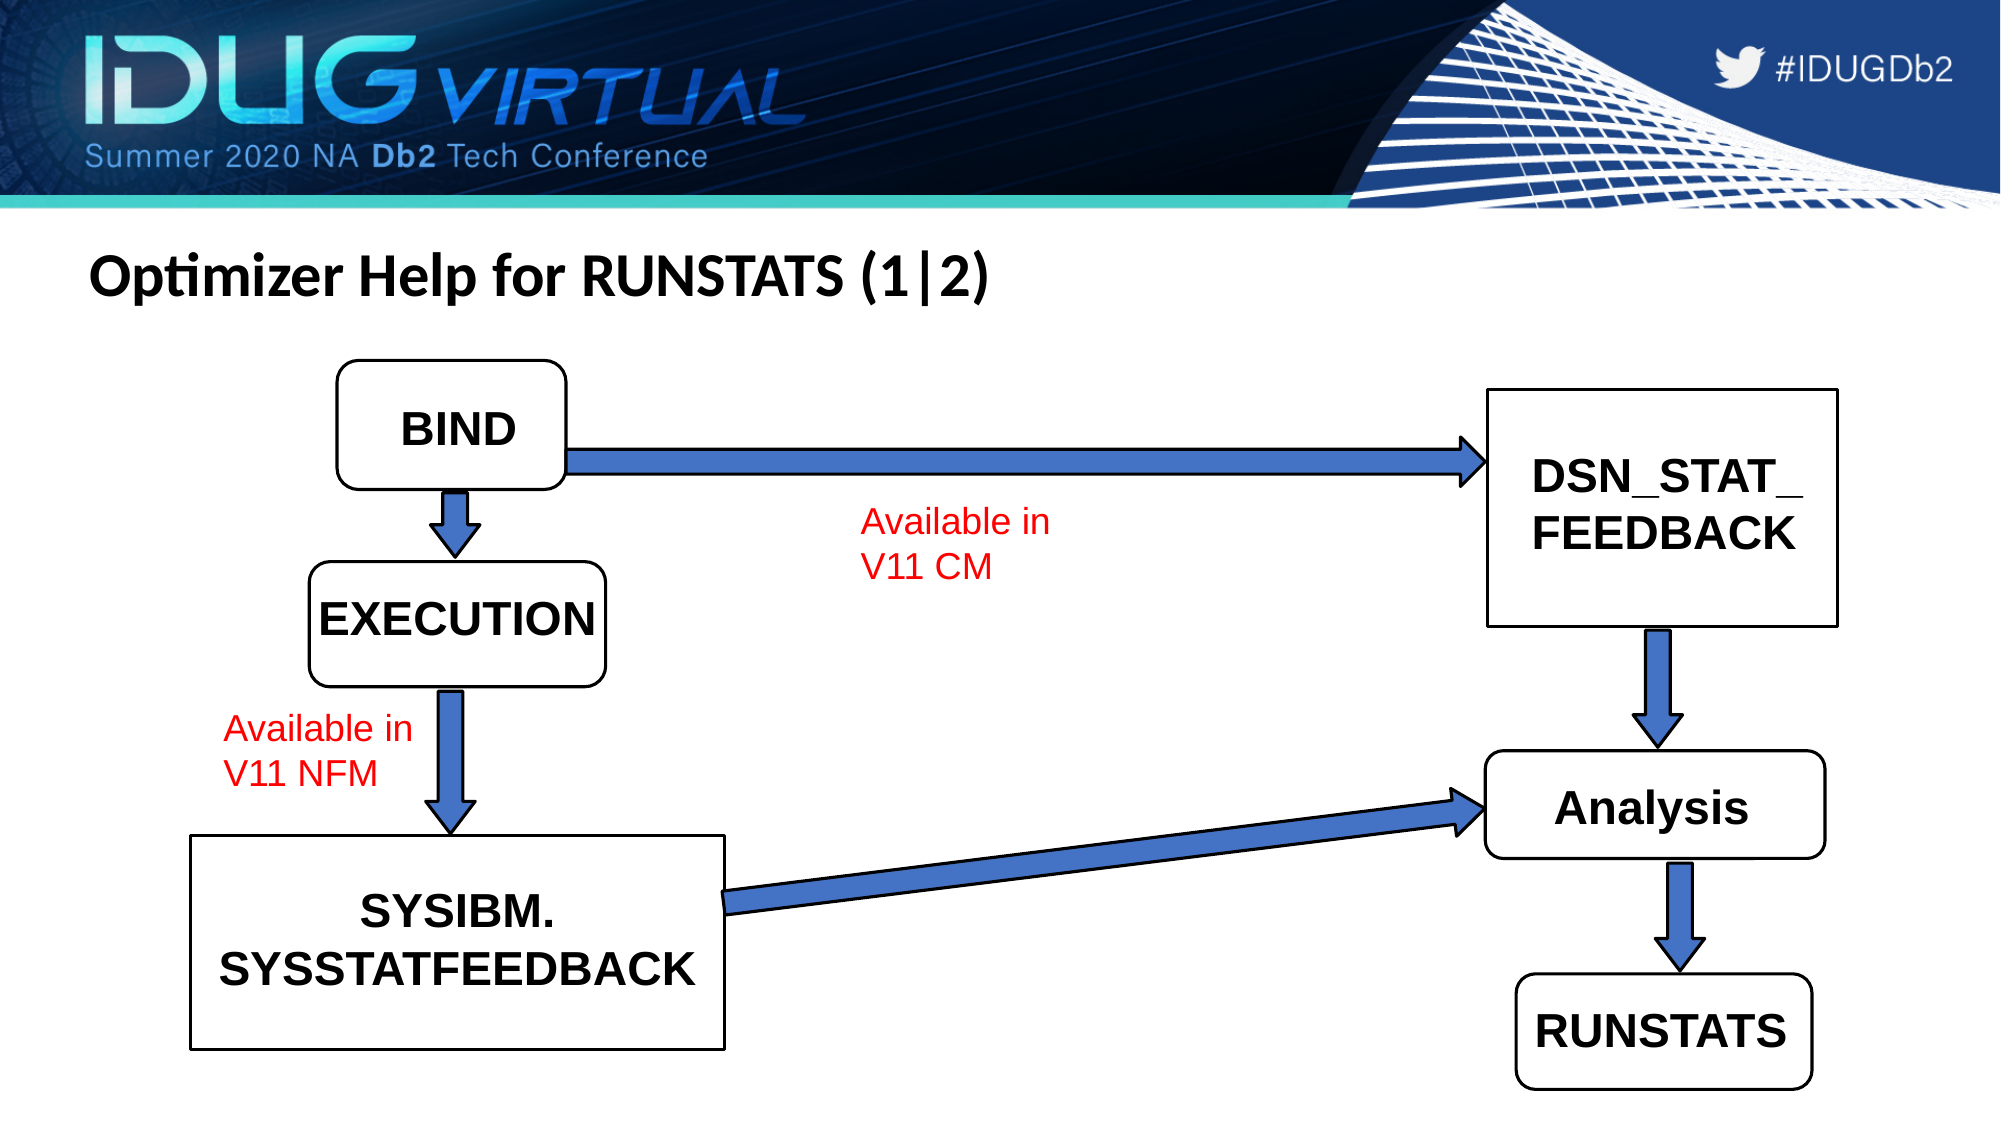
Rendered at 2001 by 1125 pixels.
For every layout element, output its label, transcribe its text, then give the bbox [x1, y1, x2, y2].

text_box RUNSTATS [1519, 992, 1841, 1065]
text_box [337, 360, 566, 490]
title Optimizer Help for RUNSTATS (1|2) [74, 211, 1683, 343]
text_box [1516, 973, 1813, 1090]
text_box [190, 835, 725, 1050]
text_box [309, 653, 606, 687]
text_box [566, 436, 1486, 487]
text_box BIND [385, 390, 566, 463]
text_box Available in V11 NFM [208, 696, 470, 802]
text_box [426, 801, 476, 834]
text_box EXECUTION [303, 580, 657, 653]
picture [0, 0, 2001, 1125]
text_box DSN_STAT_FEEDBACK [1516, 436, 1838, 567]
text_box [1487, 389, 1838, 627]
text_box [1485, 750, 1826, 859]
text_box [438, 691, 463, 696]
text_box [722, 788, 1485, 916]
text_box SYSIBM. SYSSTATFEEDBACK [193, 872, 722, 1003]
text_box [1633, 630, 1683, 748]
text_box [1655, 863, 1705, 971]
text_box [309, 561, 606, 580]
text_box Available in V11 CM [845, 489, 1098, 595]
text_box [430, 492, 480, 558]
text_box Analysis [1538, 769, 1774, 842]
